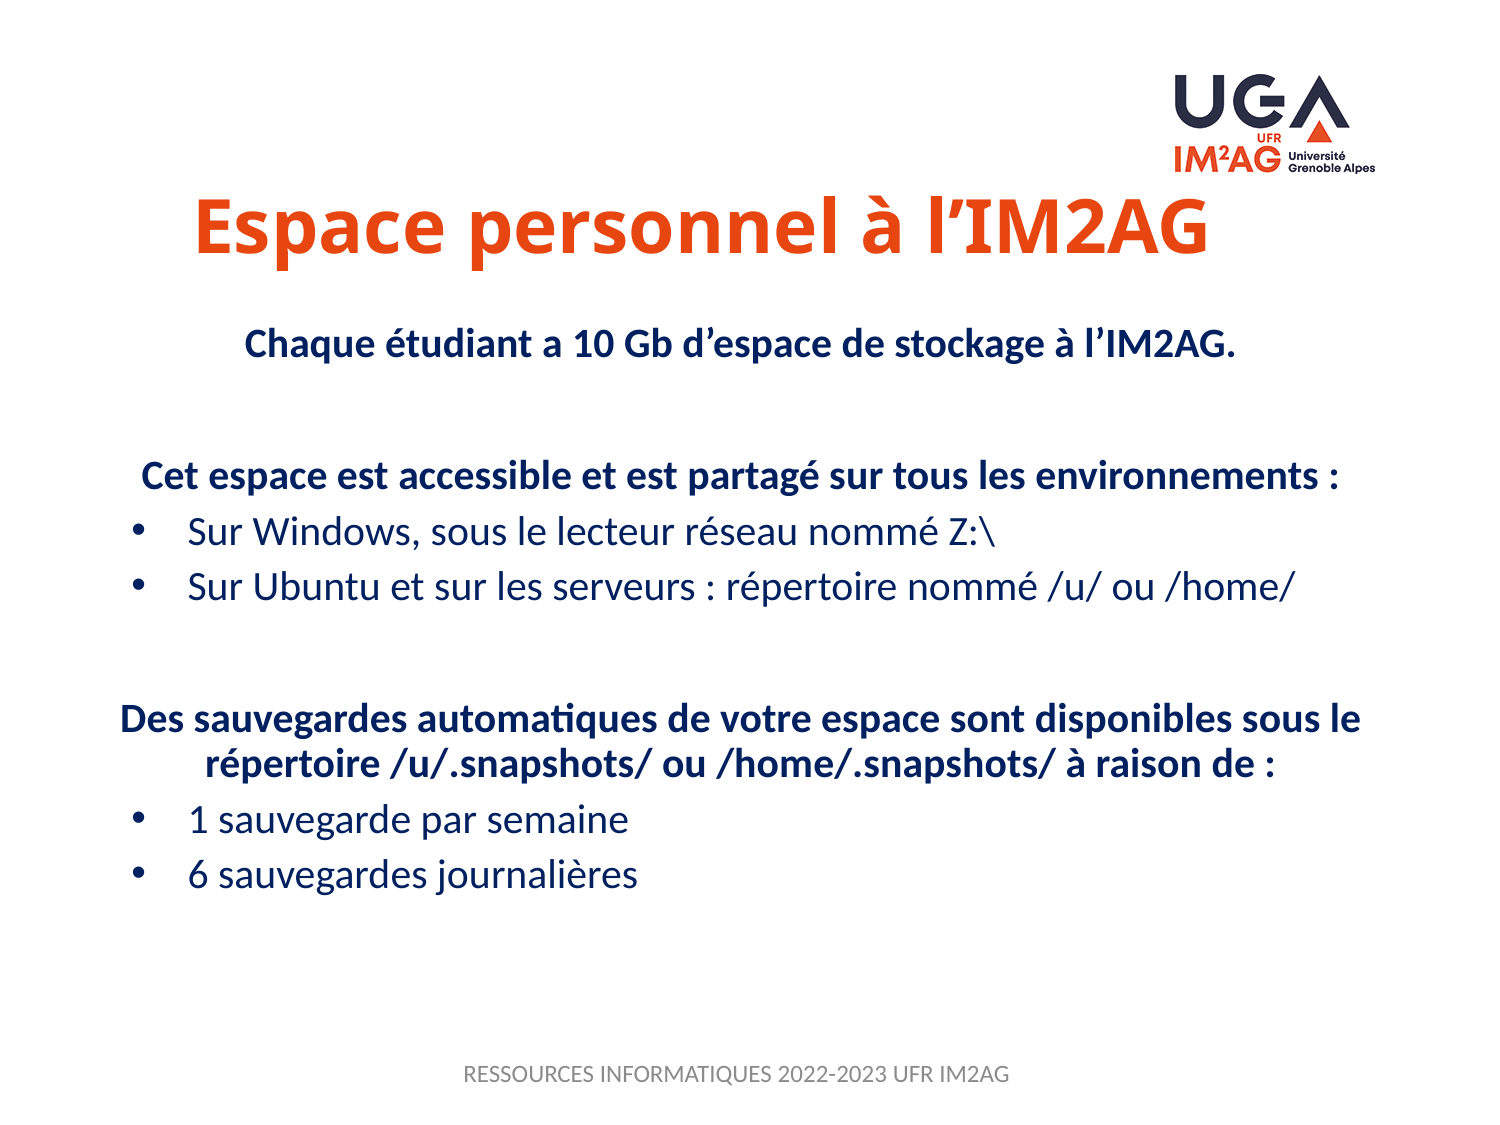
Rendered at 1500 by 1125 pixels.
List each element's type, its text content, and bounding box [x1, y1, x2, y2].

footer RESSOURCES INFORMATIQUES 2022-2023 UFR IM2AG [440, 1042, 1034, 1103]
title Espace personnel à l’IM2AG [64, 90, 1340, 277]
picture [1175, 59, 1375, 174]
subtitle Chaque étudiant a 10 Gb d’espace de stockage à l’IM2AG. Cet espace est accessible et est partagé sur tous les environnements : Sur Windows, sous le lecteur réseau nommé Z:\ Sur Ubuntu et sur les serveurs : répertoire nommé /u/ ou /home/ Des sauvegardes automatiques de votre espace sont disponibles sous le répertoire /u/.snapshots/ ou /home/.snapshots/ à raison de : 1 sauvegarde par semaine 6 sauvegardes journalières [41, 314, 1442, 1035]
